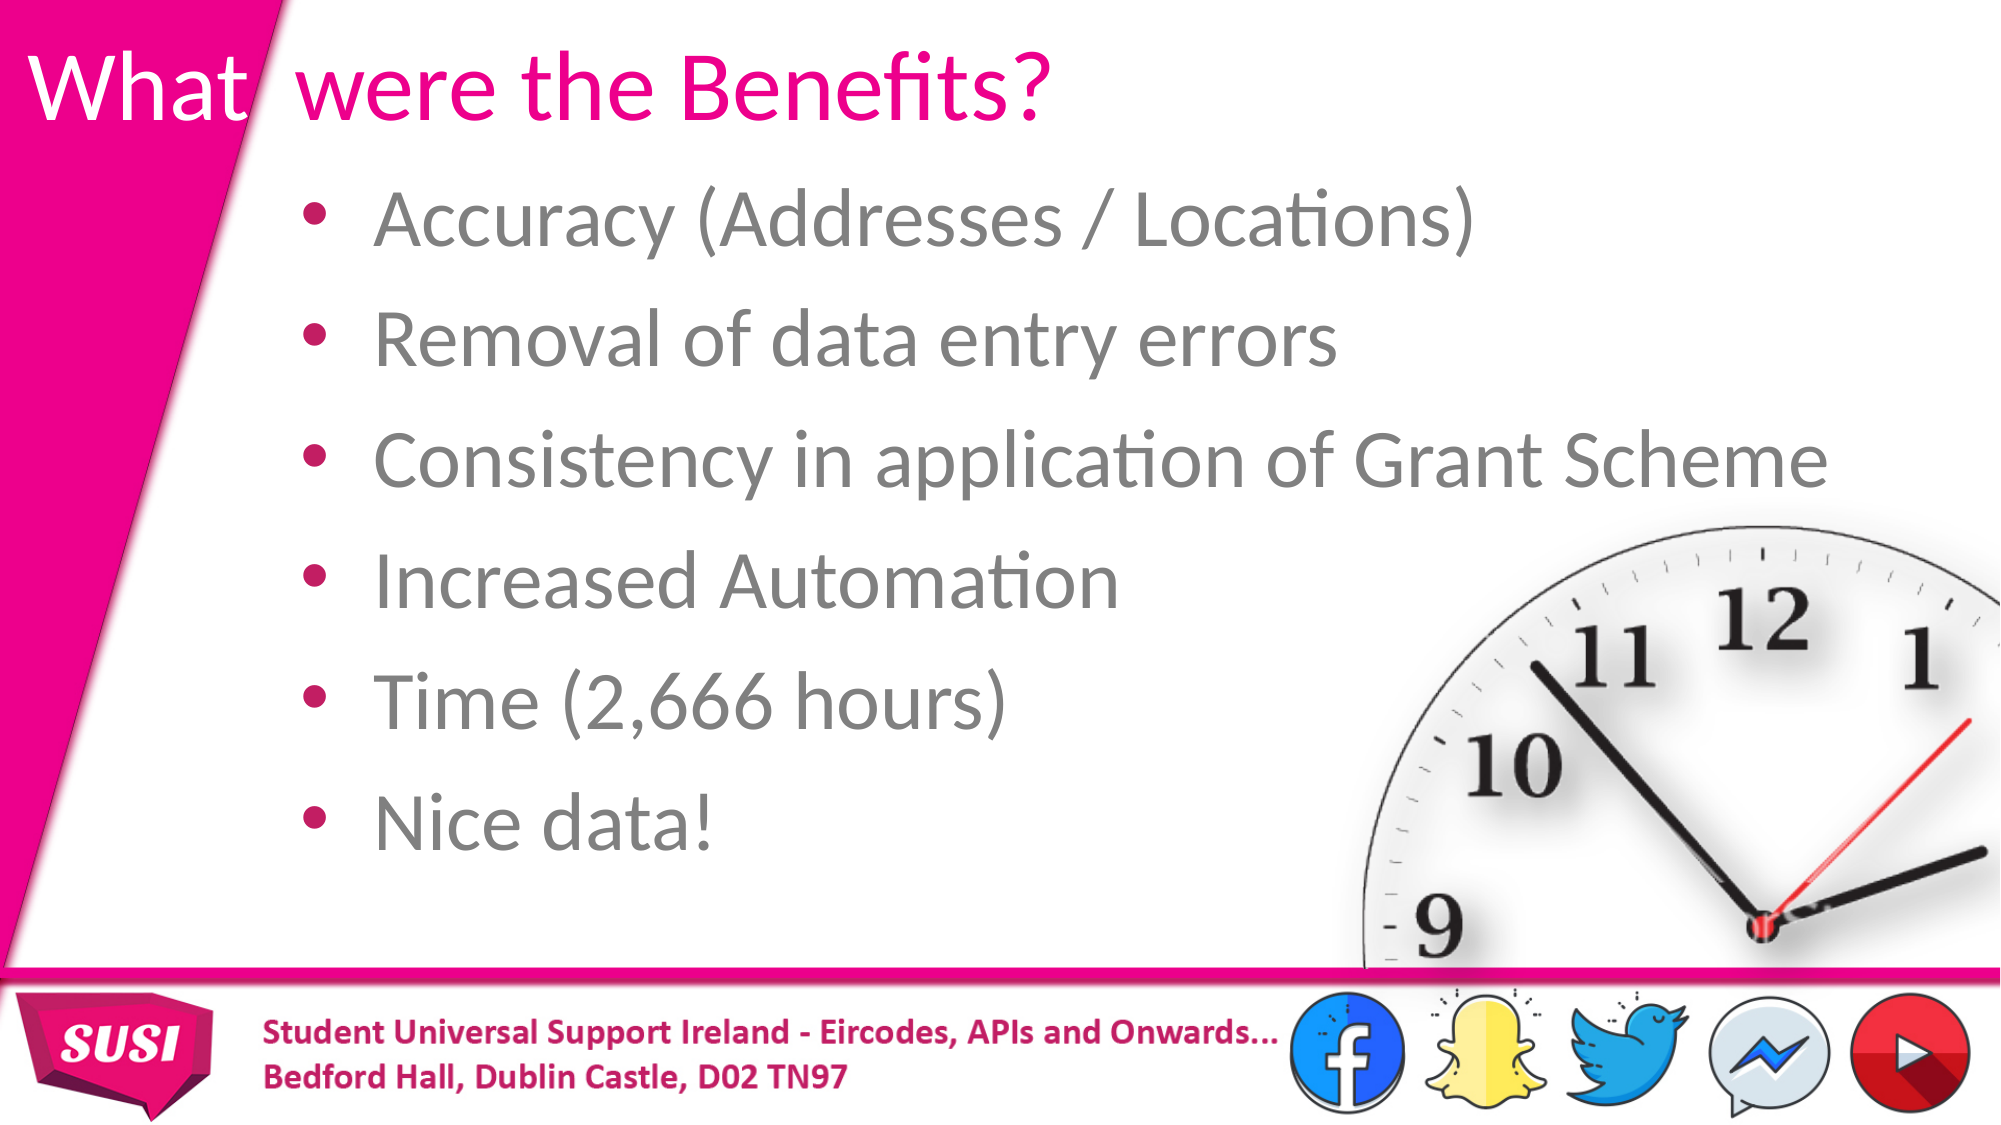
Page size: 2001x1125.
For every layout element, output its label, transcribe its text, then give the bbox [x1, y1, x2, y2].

text_box Accuracy (Addresses / Locations) Removal of data entry errors Consistency in application of Grant Scheme Increased Automation Time (2,666 hours) Nice data! [285, 155, 1847, 875]
text_box What were the Benefits? [12, 13, 1072, 149]
picture [0, 0, 2001, 1125]
